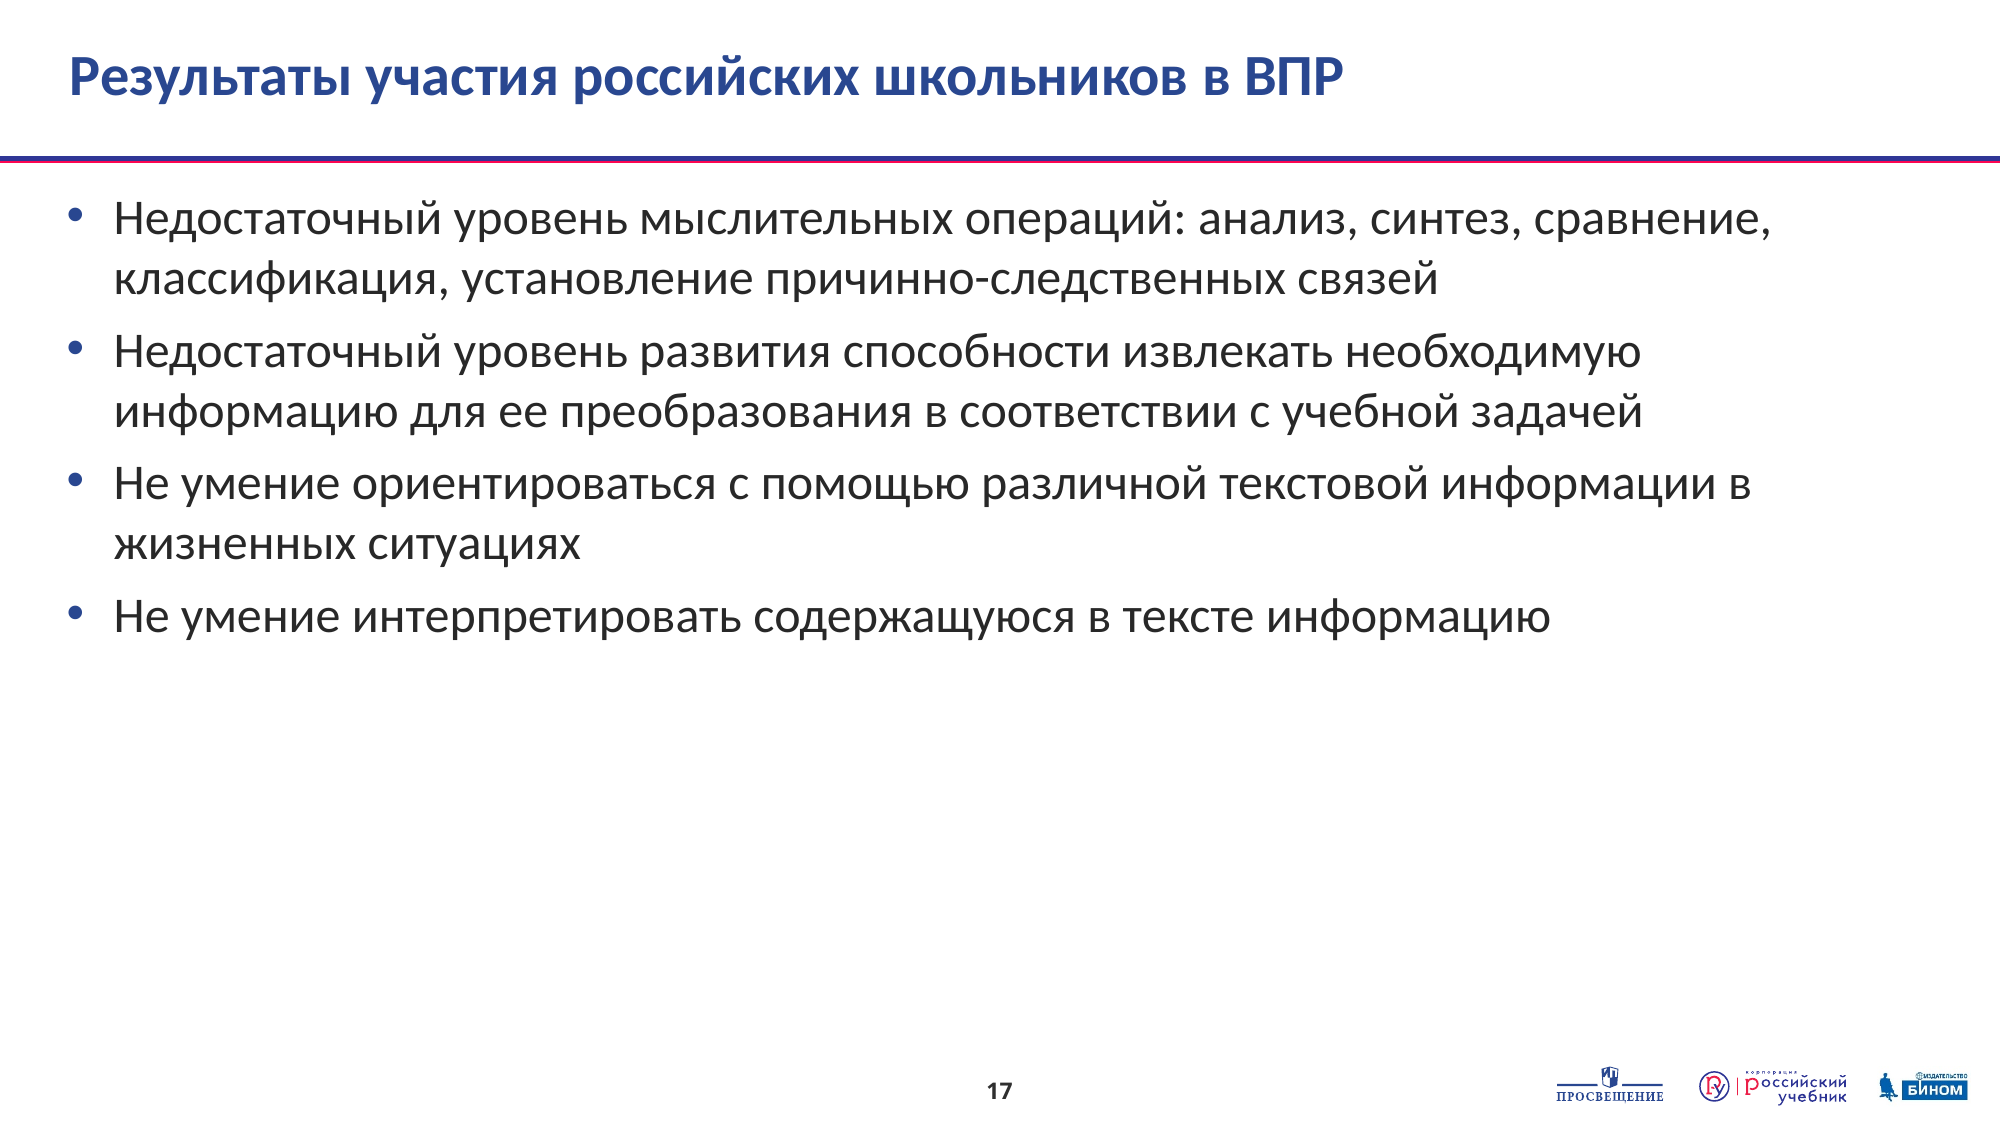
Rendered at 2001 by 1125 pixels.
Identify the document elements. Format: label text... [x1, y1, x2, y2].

title Результаты участия российских школьников в ВПР [54, 29, 1945, 137]
list Недостаточный уровень мыслительных операций: анализ, синтез, сравнение, классификация, установление причинно-следственных связей Недостаточный уровень развития способности извлекать необходимую информацию для ее преобразования в соответствии с учебной задачей Не умение ориентироваться с помощью различной текстовой информации в жизненных ситуациях Не умение интерпретировать содержащуюся в тексте информацию [54, 172, 1863, 976]
picture [1877, 1066, 1971, 1107]
